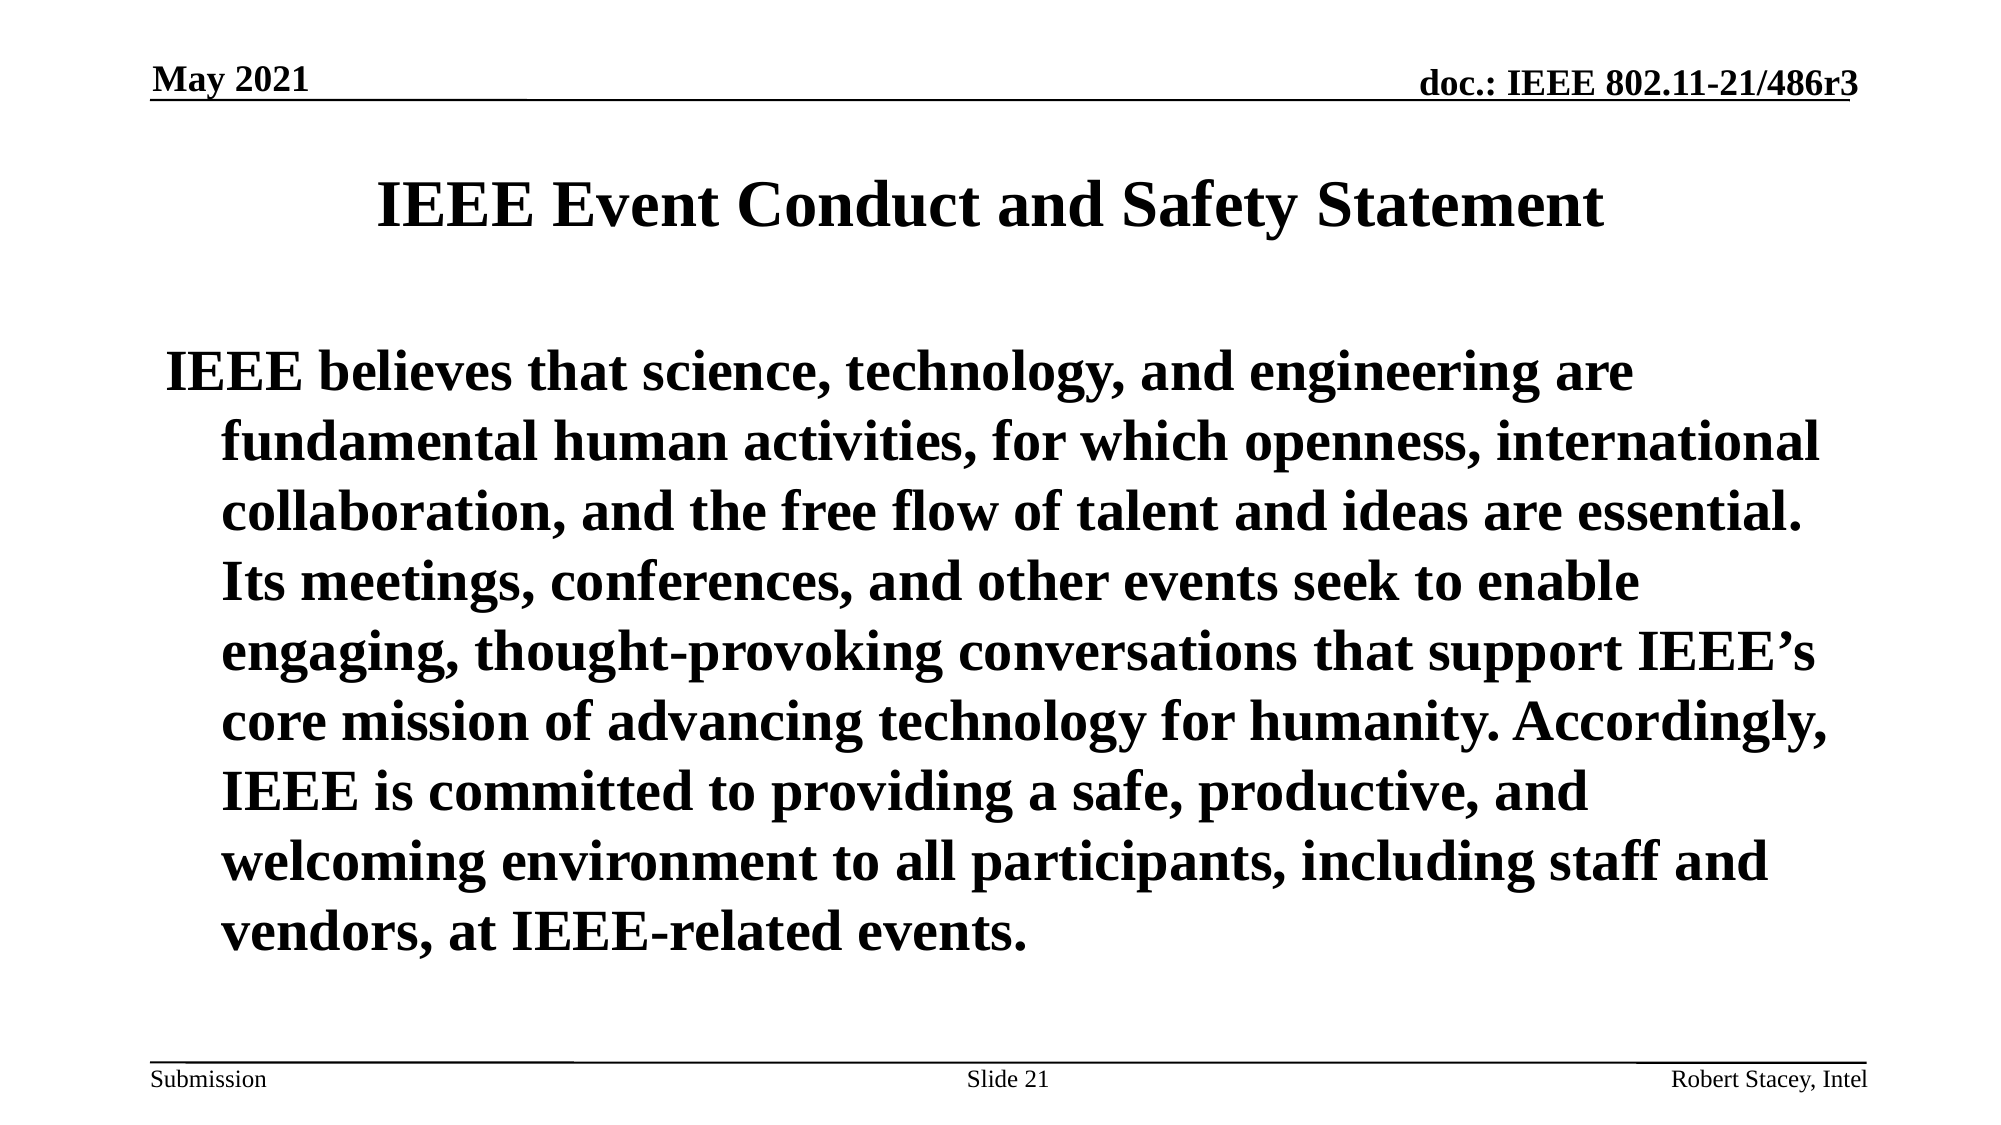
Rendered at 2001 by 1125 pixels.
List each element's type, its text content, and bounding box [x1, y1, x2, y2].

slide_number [152, 54, 563, 100]
slide_number Slide 21 [950, 1061, 1067, 1123]
title IEEE Event Conduct and Safety Statement [149, 112, 1850, 288]
footer Robert Stacey, Intel [1171, 1061, 1869, 1093]
list IEEE believes that science, technology, and engineering are fundamental human activities, for which openness, international collaboration, and the free flow of talent and ideas are essential. Its meetings, conferences, and other events seek to enable engaging, thought-provoking conversations that support IEEE’s core mission of advancing technology for humanity. Accordingly, IEEE is committed to providing a safe, productive, and welcoming environment to all participants, including staff and vendors, at IEEE-related events. [149, 324, 1850, 1000]
